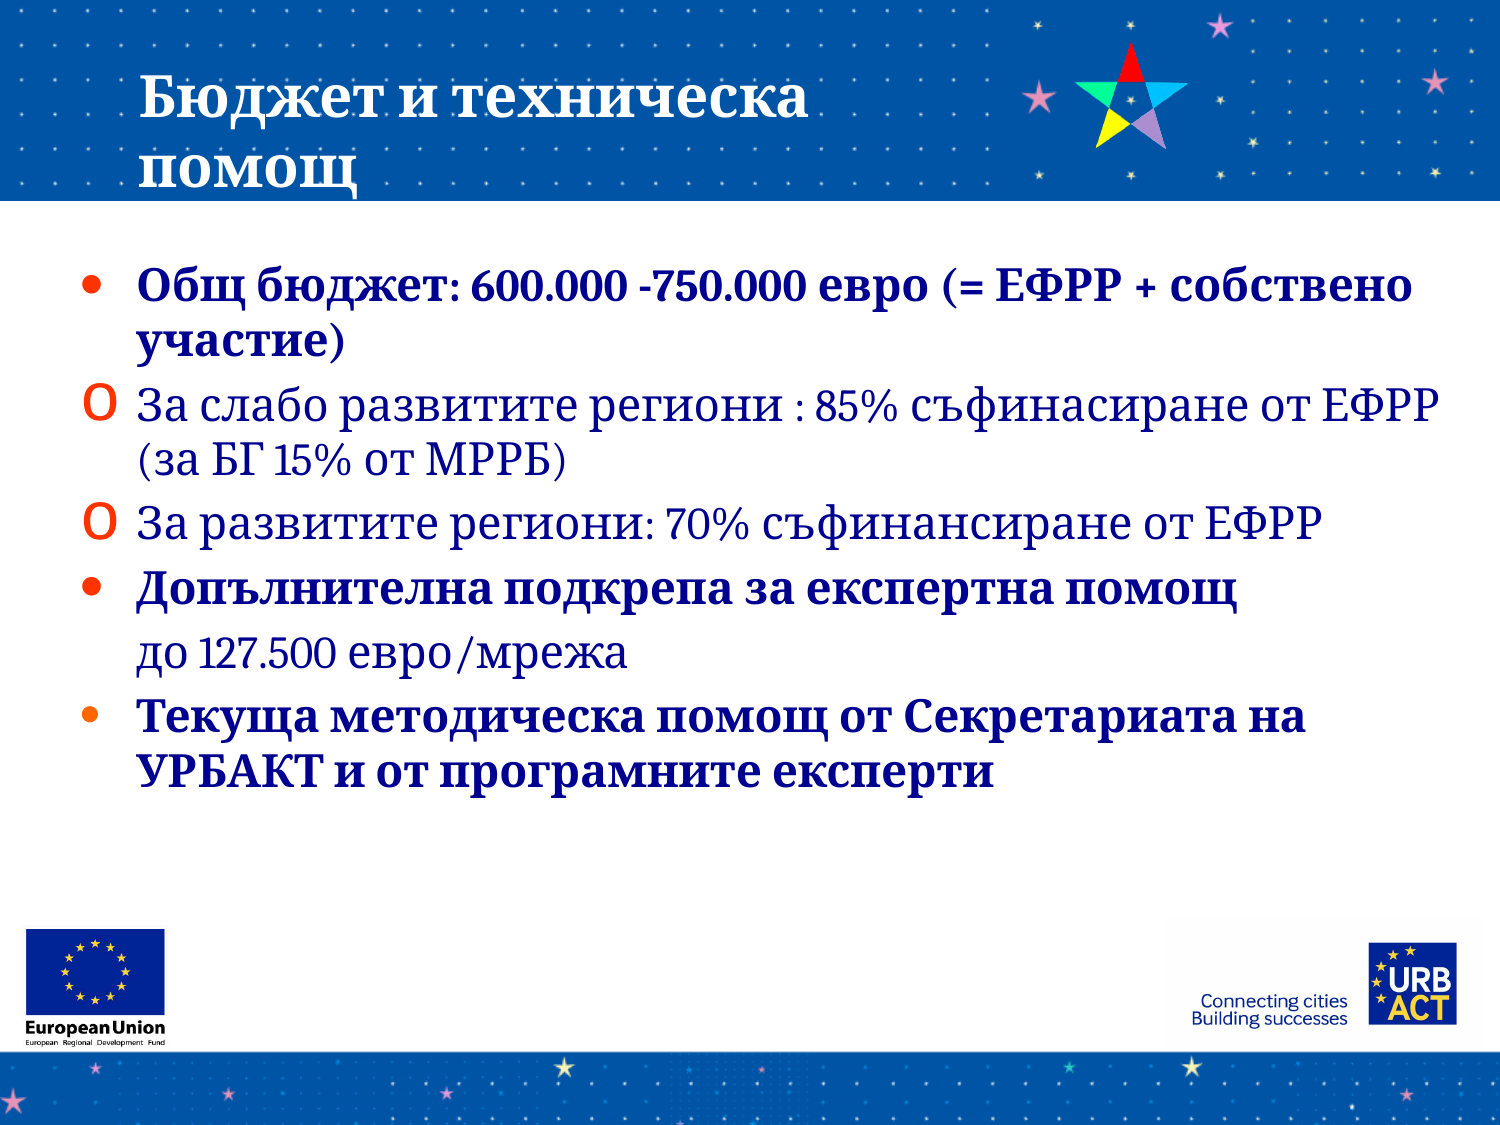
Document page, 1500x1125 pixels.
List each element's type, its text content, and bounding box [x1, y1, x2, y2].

text_box Бюджет и техническа помощ [123, 51, 869, 184]
picture [0, 1051, 1500, 1125]
text_box Общ бюджет: 600.000 -750.000 евро (= ЕФРР + собствено участие) За слабо развитите региони : 85% съфинасиране от ЕФРР (за БГ 15% от МРРБ) За развитите региони: 70% съфинансиране от ЕФРР Допълнителна подкрепа за експертна помощ до 127.500 евро/мрежа Текуща методическа помощ от Секретариата на УРБАКТ и от програмните експерти [64, 184, 1483, 882]
picture [1166, 918, 1483, 1049]
picture [0, 0, 1500, 201]
